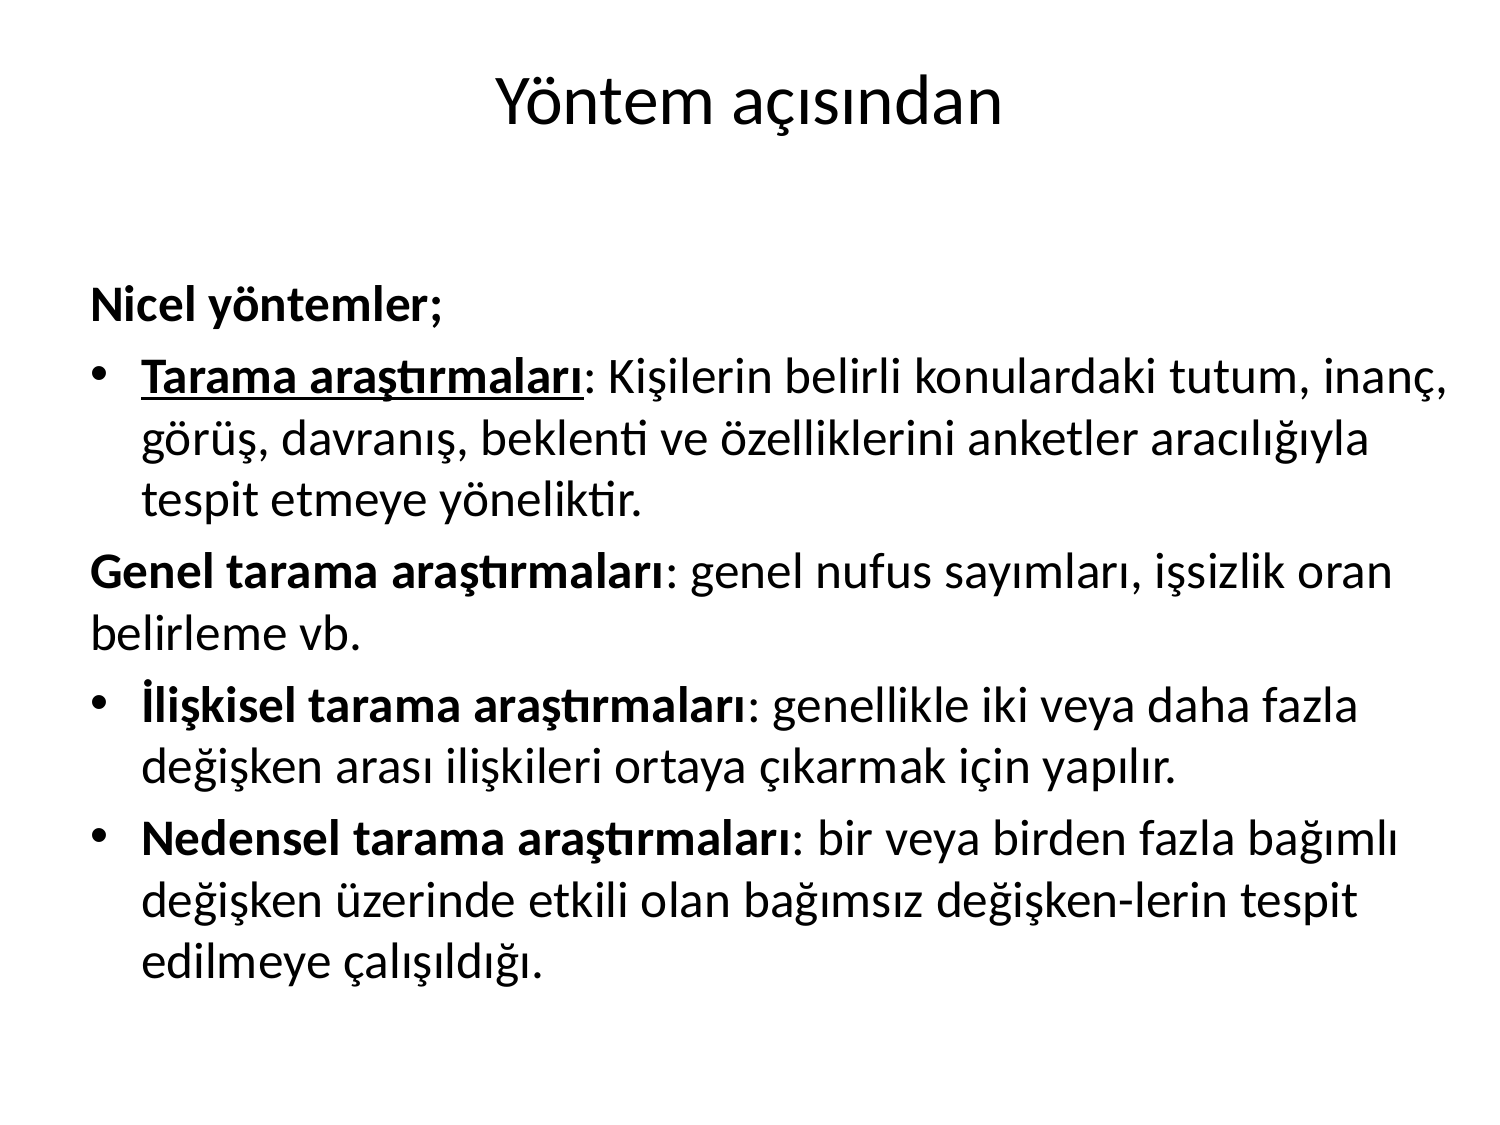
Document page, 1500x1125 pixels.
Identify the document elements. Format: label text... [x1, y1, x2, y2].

title Yöntem açısından [75, 45, 1425, 233]
list Nicel yöntemler; Tarama araştırmaları: Kişilerin belirli konulardaki tutum, inanç, görüş, davranış, beklenti ve özelliklerini anketler aracılığıyla tespit etmeye yöneliktir. Genel tarama araştırmaları: genel nufus sayımları, işsizlik oran belirleme vb. İlişkisel tarama araştırmaları: genellikle iki veya daha fazla değişken arası ilişkileri ortaya çıkarmak için yapılır. Nedensel tarama araştırmaları: bir veya birden fazla bağımlı değişken üzerinde etkili olan bağımsız değişken-lerin tespit edilmeye çalışıldığı. [75, 262, 1471, 1005]
